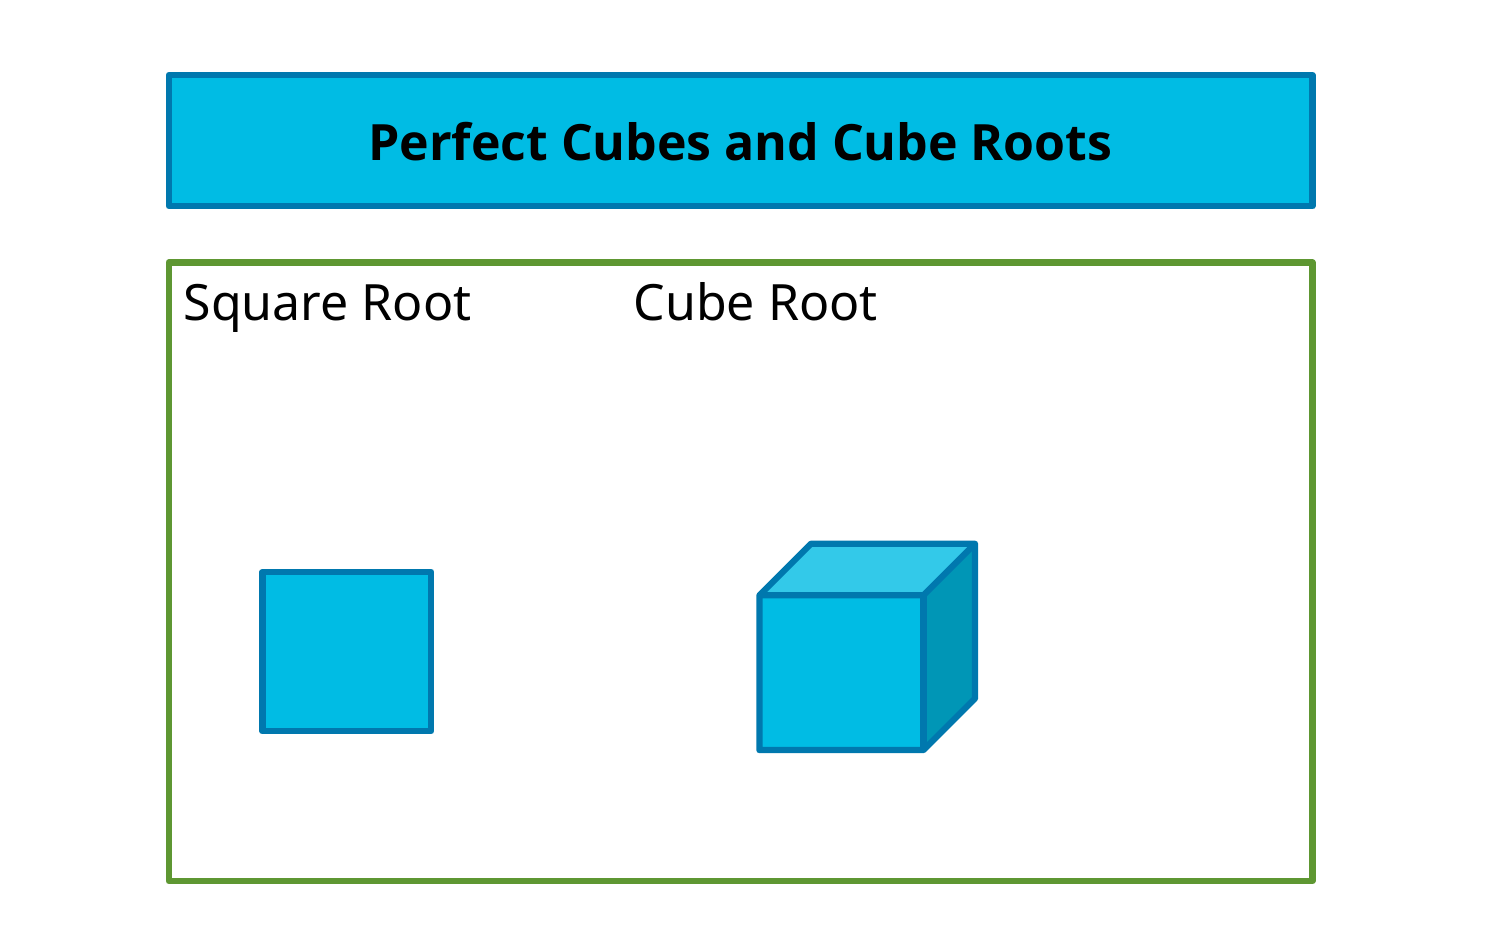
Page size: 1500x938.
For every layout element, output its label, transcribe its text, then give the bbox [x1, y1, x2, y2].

text_box [758, 542, 976, 751]
text_box [262, 571, 432, 732]
text_box Perfect Cubes and Cube Roots [168, 74, 1313, 207]
